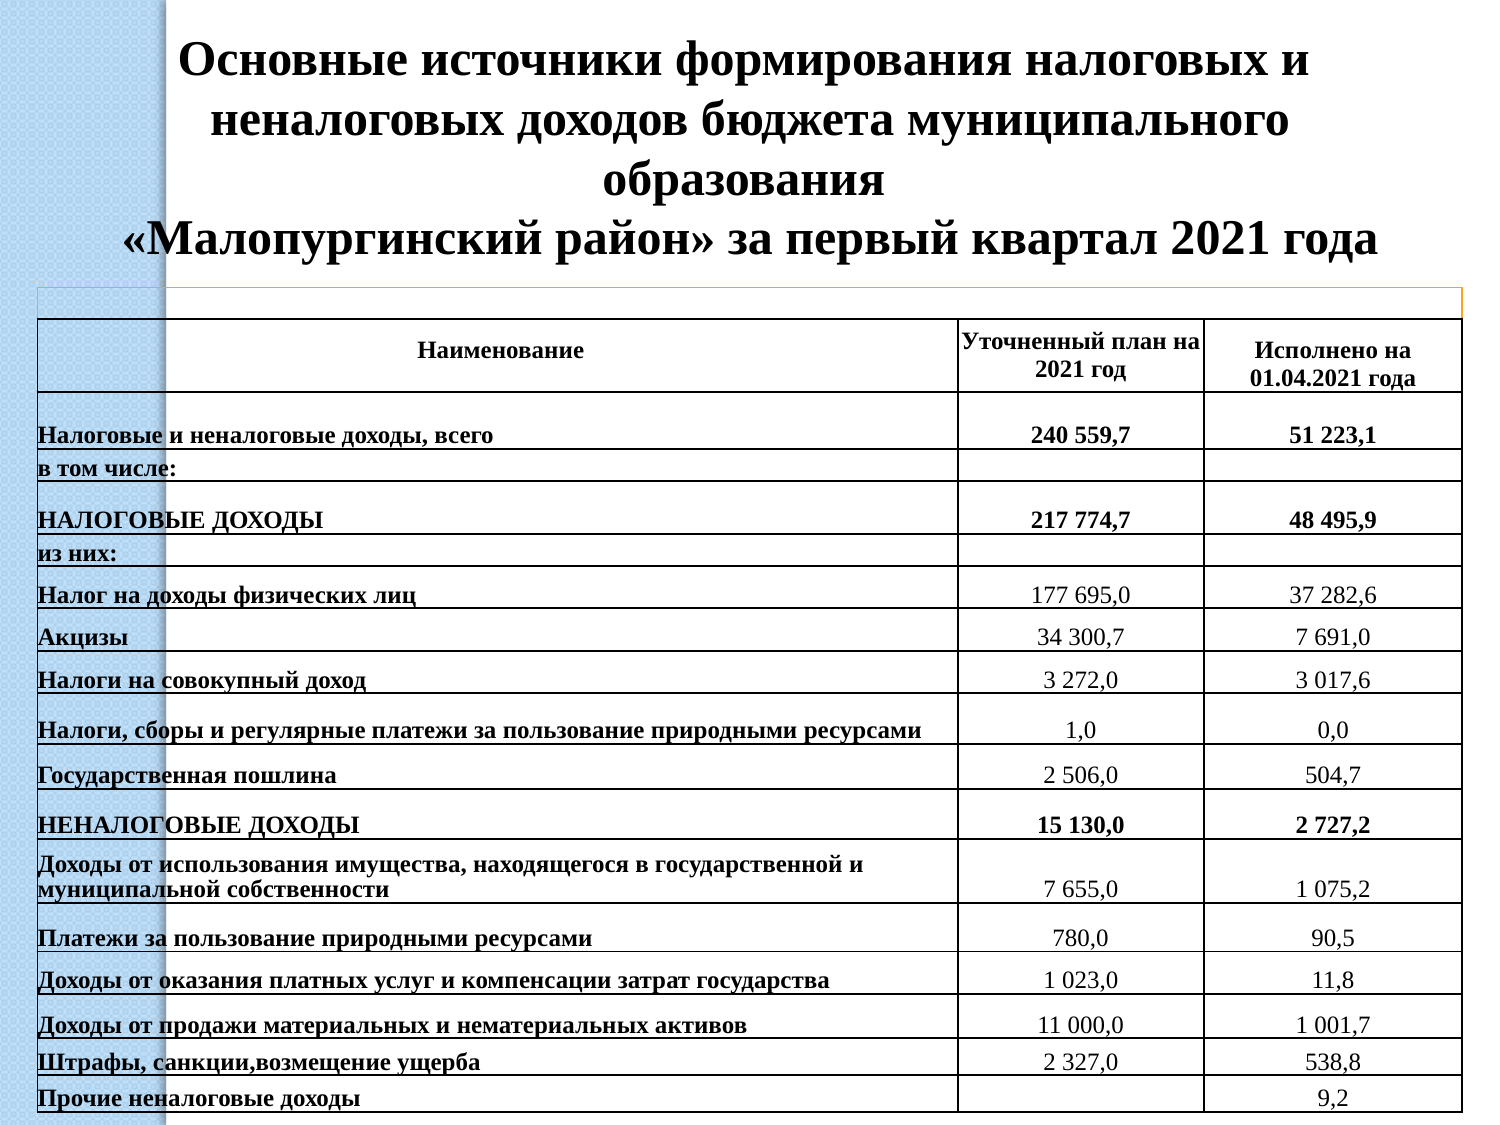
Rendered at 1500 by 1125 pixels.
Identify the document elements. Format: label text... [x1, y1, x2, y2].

table_cell 2 506,0 [959, 745, 1203, 788]
table_cell из них: [38, 535, 957, 565]
table_cell Штрафы, санкции,возмещение ущерба [38, 1039, 957, 1074]
table_cell 3 272,0 [959, 652, 1203, 692]
table_cell Прочие неналоговые доходы [38, 1076, 957, 1111]
table_cell [959, 535, 1203, 565]
table_cell 3 017,6 [1205, 652, 1461, 692]
table_cell Доходы от оказания платных услуг и компенсации затрат государства [38, 952, 957, 993]
table_cell 11 000,0 [959, 995, 1203, 1037]
table_cell 51 223,1 [1205, 393, 1461, 448]
table_header [38, 288, 1461, 318]
table_cell 7 655,0 [959, 840, 1203, 902]
table_cell 240 559,7 [959, 393, 1203, 448]
table_cell Налоги на совокупный доход [38, 652, 957, 692]
table_cell Исполнено на 01.04.2021 года [1205, 320, 1461, 391]
table_cell в том числе: [38, 450, 957, 480]
table_cell 504,7 [1205, 745, 1461, 788]
table_cell [959, 450, 1203, 480]
table_cell 9,2 [1205, 1076, 1461, 1111]
table_cell НЕНАЛОГОВЫЕ ДОХОДЫ [38, 790, 957, 838]
title Основные источники формирования налоговых и неналоговых доходов бюджета муниципального образования «Малопургинский район» за первый квартал 2021 года [62, 62, 1438, 287]
table_cell 2 327,0 [959, 1039, 1203, 1074]
table_cell 7 691,0 [1205, 609, 1461, 650]
table_cell Наименование [38, 320, 957, 391]
table_cell 0,0 [1205, 694, 1461, 743]
table_cell Уточненный план на 2021 год [959, 320, 1203, 391]
table_cell Государственная пошлина [38, 745, 957, 788]
table_cell [1205, 450, 1461, 480]
table_cell 780,0 [959, 904, 1203, 951]
table_cell 90,5 [1205, 904, 1461, 951]
table_cell 2 727,2 [1205, 790, 1461, 838]
table_cell НАЛОГОВЫЕ ДОХОДЫ [38, 482, 957, 533]
table_cell Налоговые и неналоговые доходы, всего [38, 393, 957, 448]
table_cell 538,8 [1205, 1039, 1461, 1074]
table_cell 15 130,0 [959, 790, 1203, 838]
table_cell 48 495,9 [1205, 482, 1461, 533]
table_cell 1 023,0 [959, 952, 1203, 993]
table_cell 217 774,7 [959, 482, 1203, 533]
table_cell 1 075,2 [1205, 840, 1461, 902]
table_cell Платежи за пользование природными ресурсами [38, 904, 957, 951]
table_cell Налоги, сборы и регулярные платежи за пользование природными ресурсами [38, 694, 957, 743]
table_cell 1,0 [959, 694, 1203, 743]
table_cell [959, 1076, 1203, 1111]
table_cell 11,8 [1205, 952, 1461, 993]
table_cell Акцизы [38, 609, 957, 650]
table_cell [1205, 535, 1461, 565]
table_cell 1 001,7 [1205, 995, 1461, 1037]
table_cell 37 282,6 [1205, 567, 1461, 607]
table_cell Доходы от продажи материальных и нематериальных активов [38, 995, 957, 1037]
table_cell Налог на доходы физических лиц [38, 567, 957, 607]
table_cell 177 695,0 [959, 567, 1203, 607]
table_cell 34 300,7 [959, 609, 1203, 650]
table_cell Доходы от использования имущества, находящегося в государственной и муниципальной собственности [38, 840, 957, 902]
